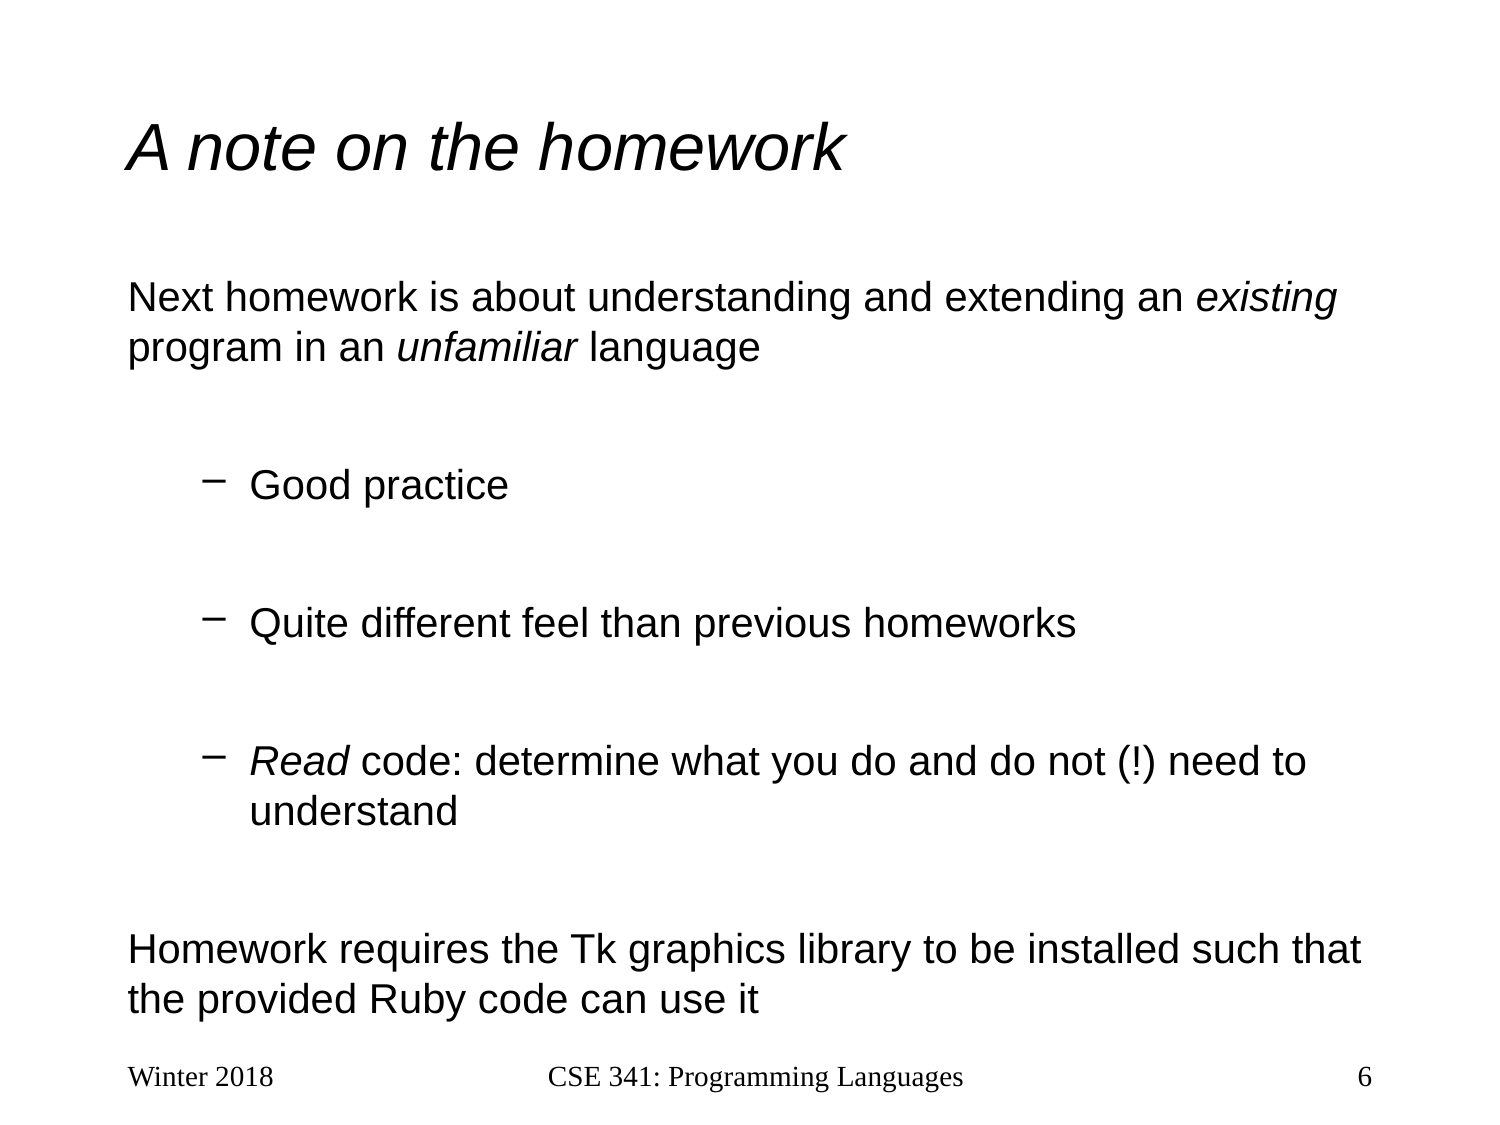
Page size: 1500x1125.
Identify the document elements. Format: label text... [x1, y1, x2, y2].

footer CSE 341: Programming Languages [474, 1049, 1038, 1125]
slide_number Winter 2018 [112, 1049, 426, 1125]
title A note on the homework [112, 49, 1388, 238]
list Next homework is about understanding and extending an existing program in an unfamiliar language Good practice Quite different feel than previous homeworks Read code: determine what you do and do not (!) need to understand Homework requires the Tk graphics library to be installed such that the provided Ruby code can use it [112, 262, 1388, 1001]
slide_number 6 [1074, 1049, 1388, 1125]
